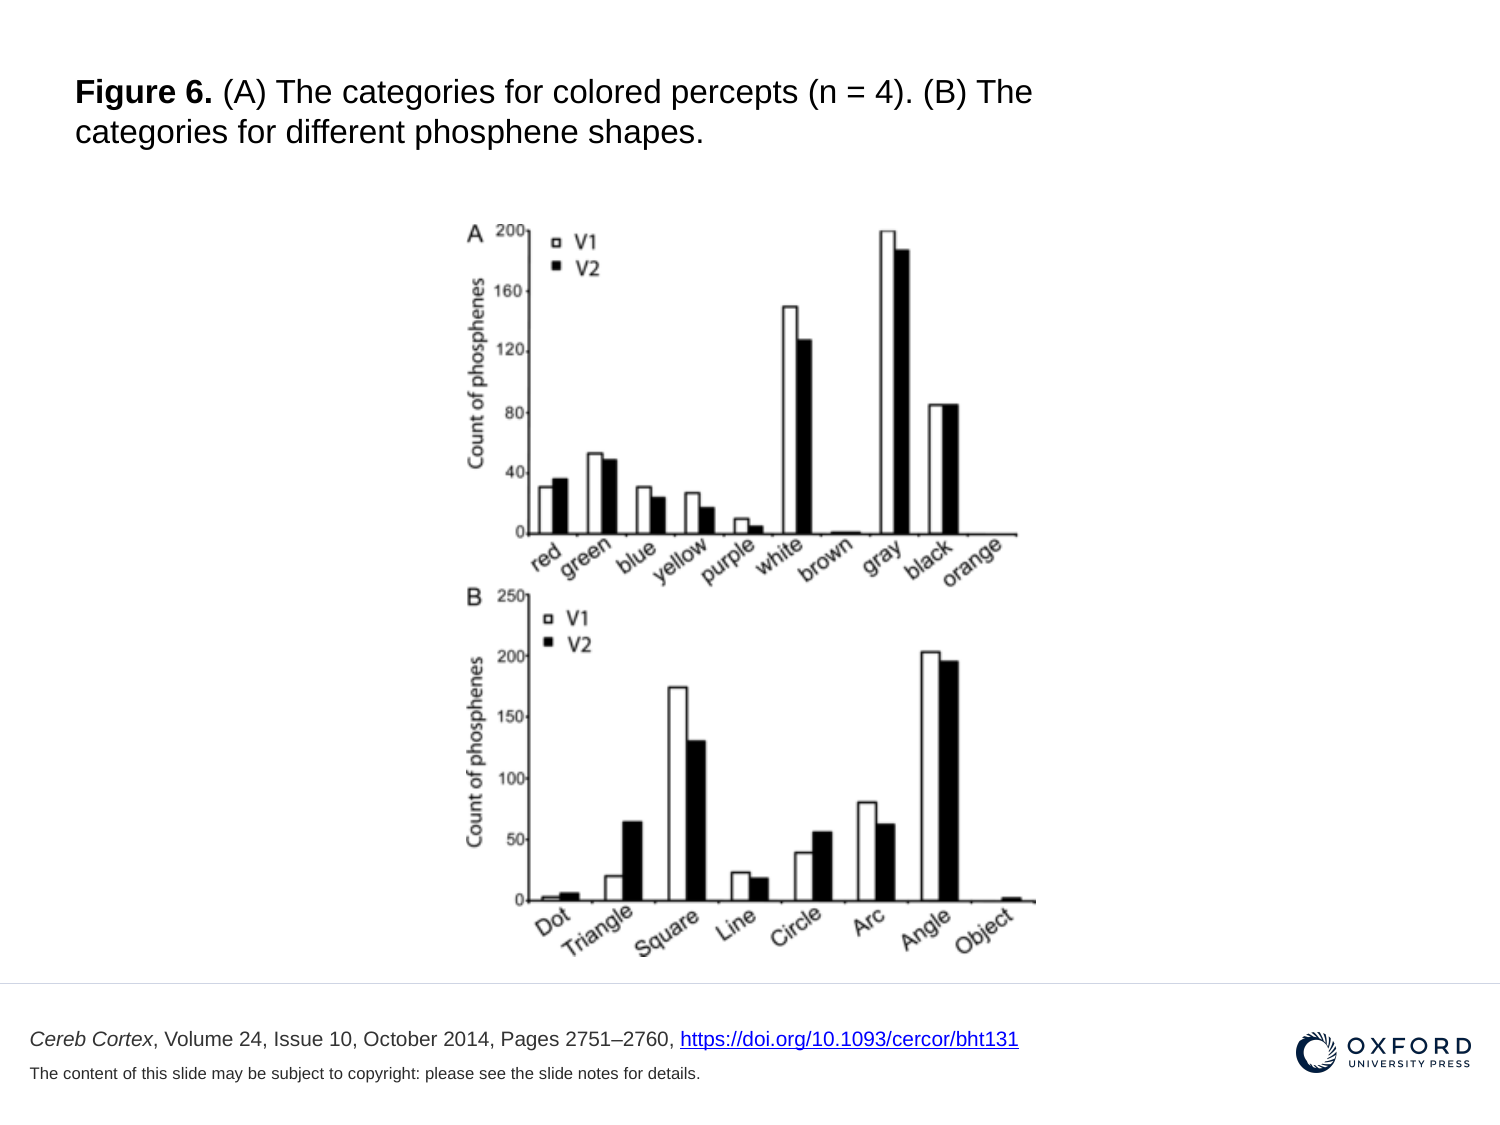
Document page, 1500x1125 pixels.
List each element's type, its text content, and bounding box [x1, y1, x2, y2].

picture [1296, 1032, 1471, 1073]
title Figure 6. (A) The categories for colored percepts (n = 4). (B) The categories for different phosphene shapes. [75, 69, 1078, 171]
picture [466, 224, 1036, 957]
footer Cereb Cortex, Volume 24, Issue 10, October 2014, Pages 2751–2760, https://doi.org/10.1093/cercor/bht131 The content of this slide may be subject to copyright: please see the slide notes for details. [0, 983, 1260, 1125]
